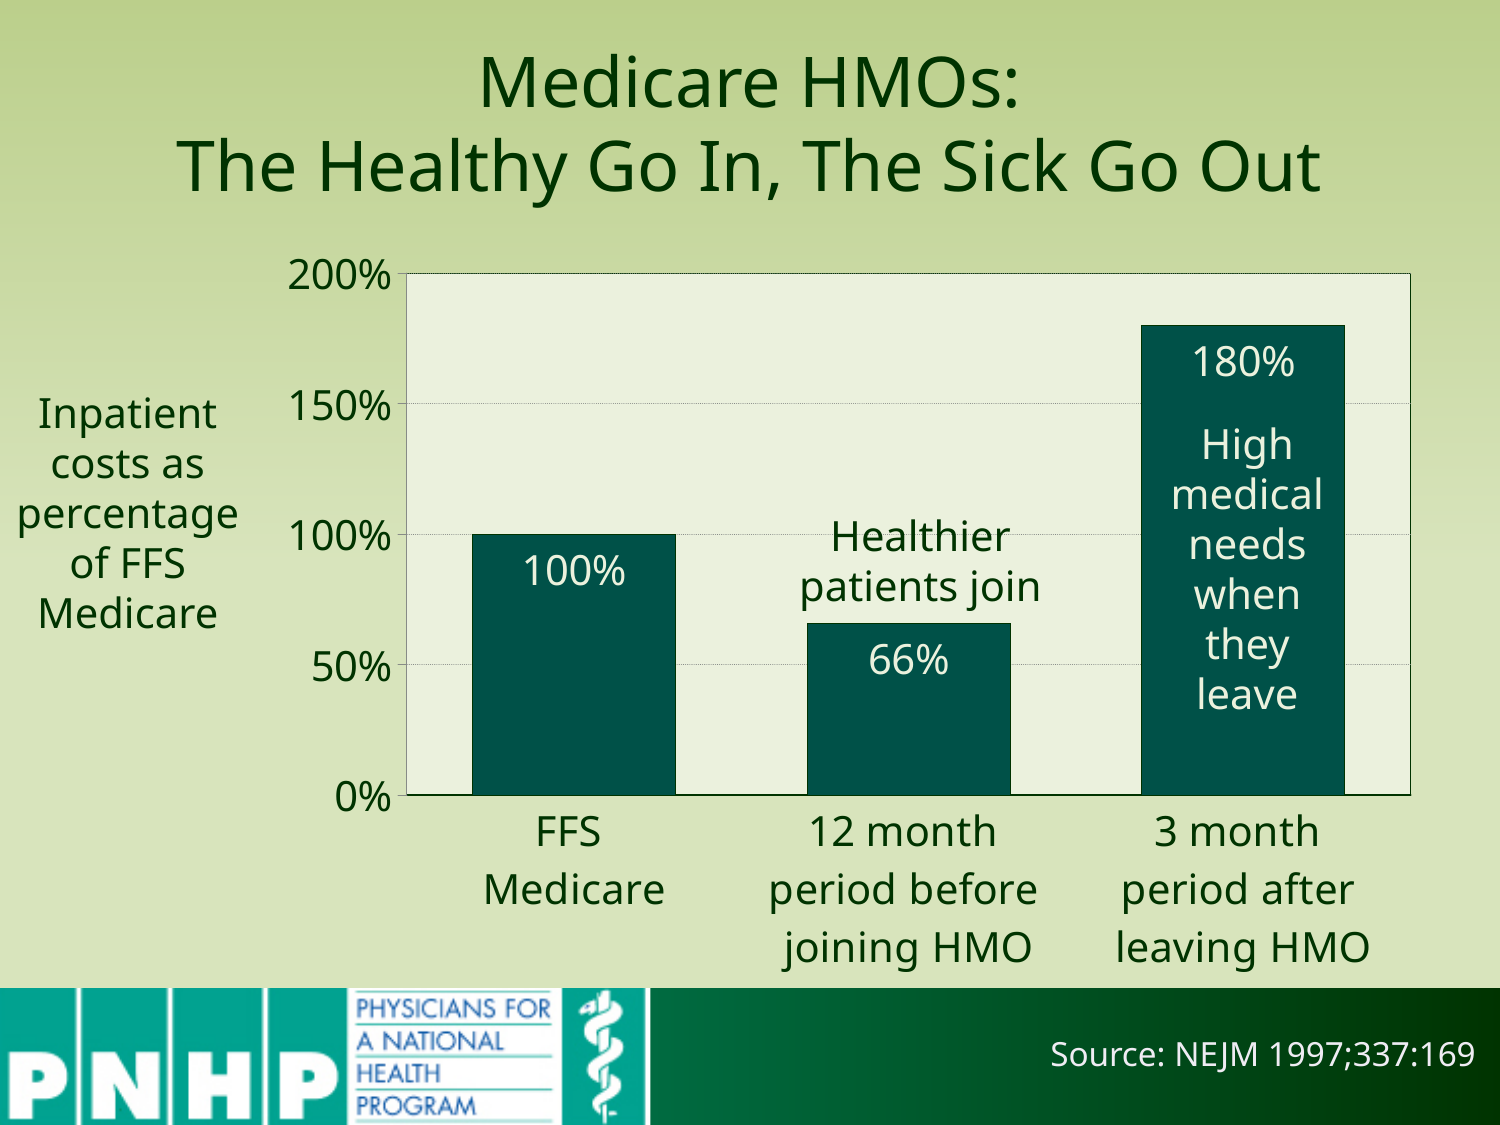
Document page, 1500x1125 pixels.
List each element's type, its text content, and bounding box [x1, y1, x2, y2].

text_box Source: NEJM 1997;337:169 [555, 1026, 1500, 1081]
title Medicare HMOs: The Healthy Go In, The Sick Go Out [58, 28, 1441, 216]
chart [263, 229, 1434, 996]
picture [0, 988, 651, 1125]
text_box Inpatient costs as percentage of FFS Medicare [0, 379, 256, 644]
